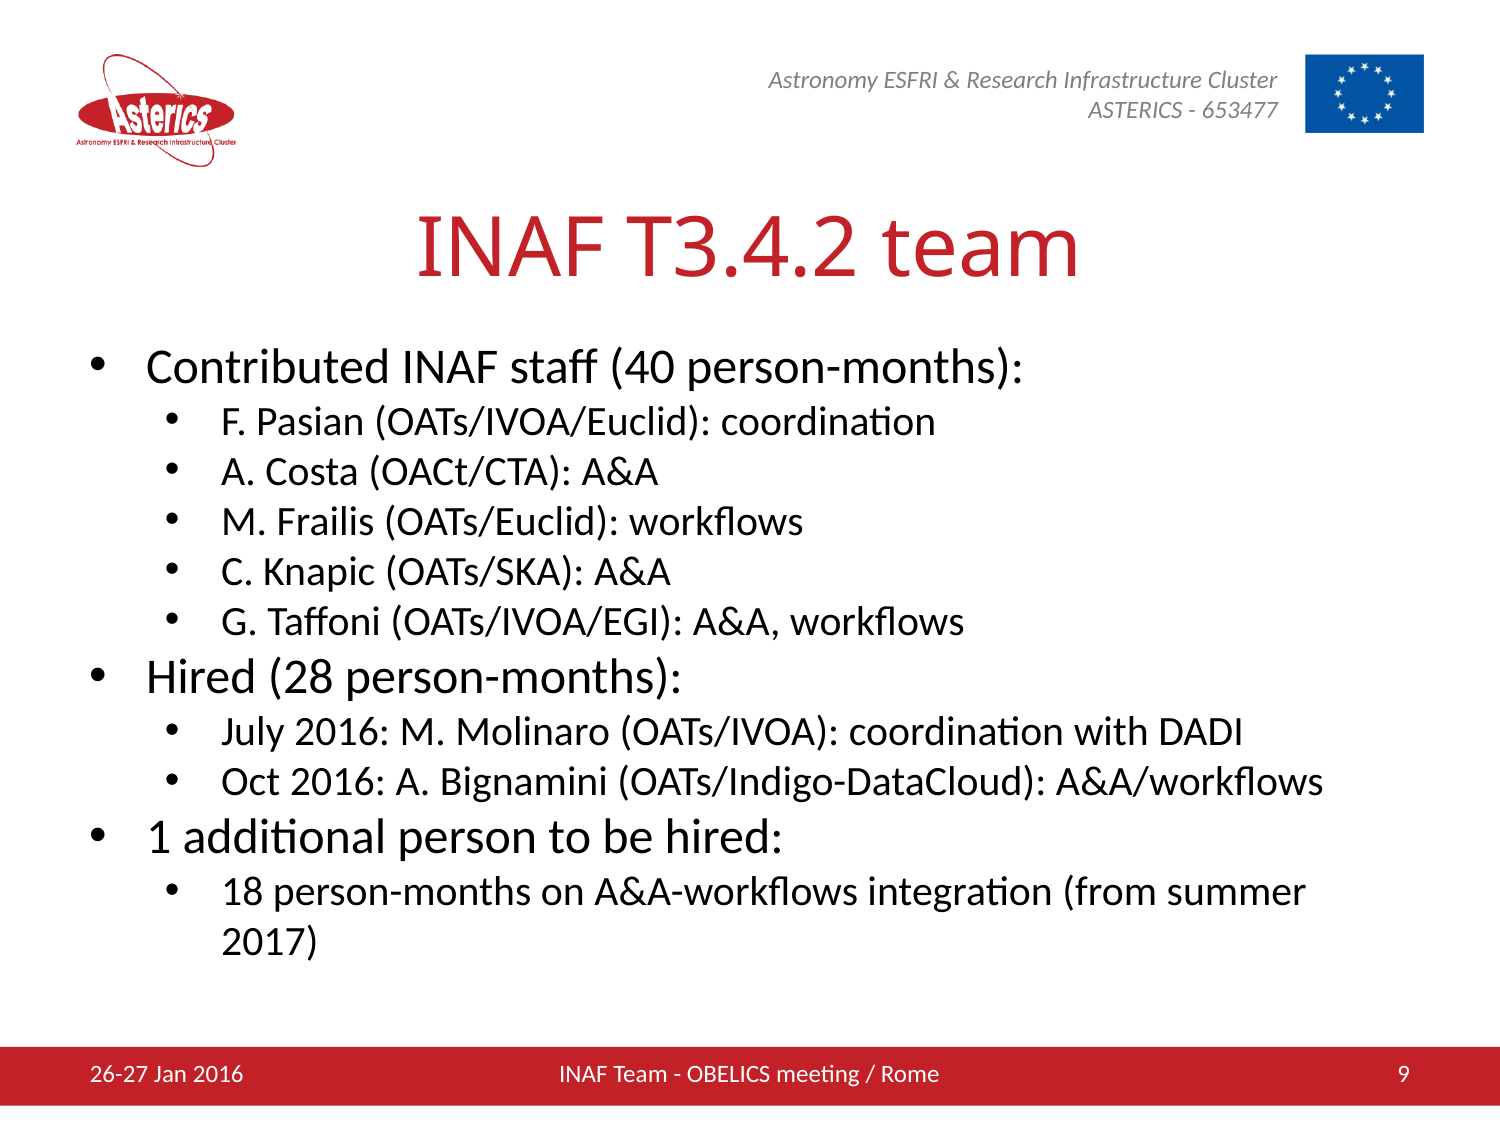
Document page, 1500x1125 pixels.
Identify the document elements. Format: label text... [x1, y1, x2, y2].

picture [76, 54, 236, 167]
text_box INAF Team - OBELICS meeting / Rome [512, 1042, 988, 1103]
text_box 26-27 Jan 2016 [74, 1042, 425, 1103]
text_box INAF T3.4.2 team [75, 172, 1425, 315]
text_box Contributed INAF staff (40 person-months): F. Pasian (OATs/IVOA/Euclid): coordination A. Costa (OACt/CTA): A&A M. Frailis (OATs/Euclid): workflows C. Knapic (OATs/SKA): A&A G. Taffoni (OATs/IVOA/EGI): A&A, workflows Hired (28 person-months): July 2016: M. Molinaro (OATs/IVOA): coordination with DADI Oct 2016: A. Bignamini (OATs/Indigo-DataCloud): A&A/workflows 1 additional person to be hired: 18 person-months on A&A-workflows integration (from summer 2017) [75, 326, 1425, 1005]
text_box 9 [1074, 1042, 1425, 1103]
picture [1306, 55, 1423, 133]
